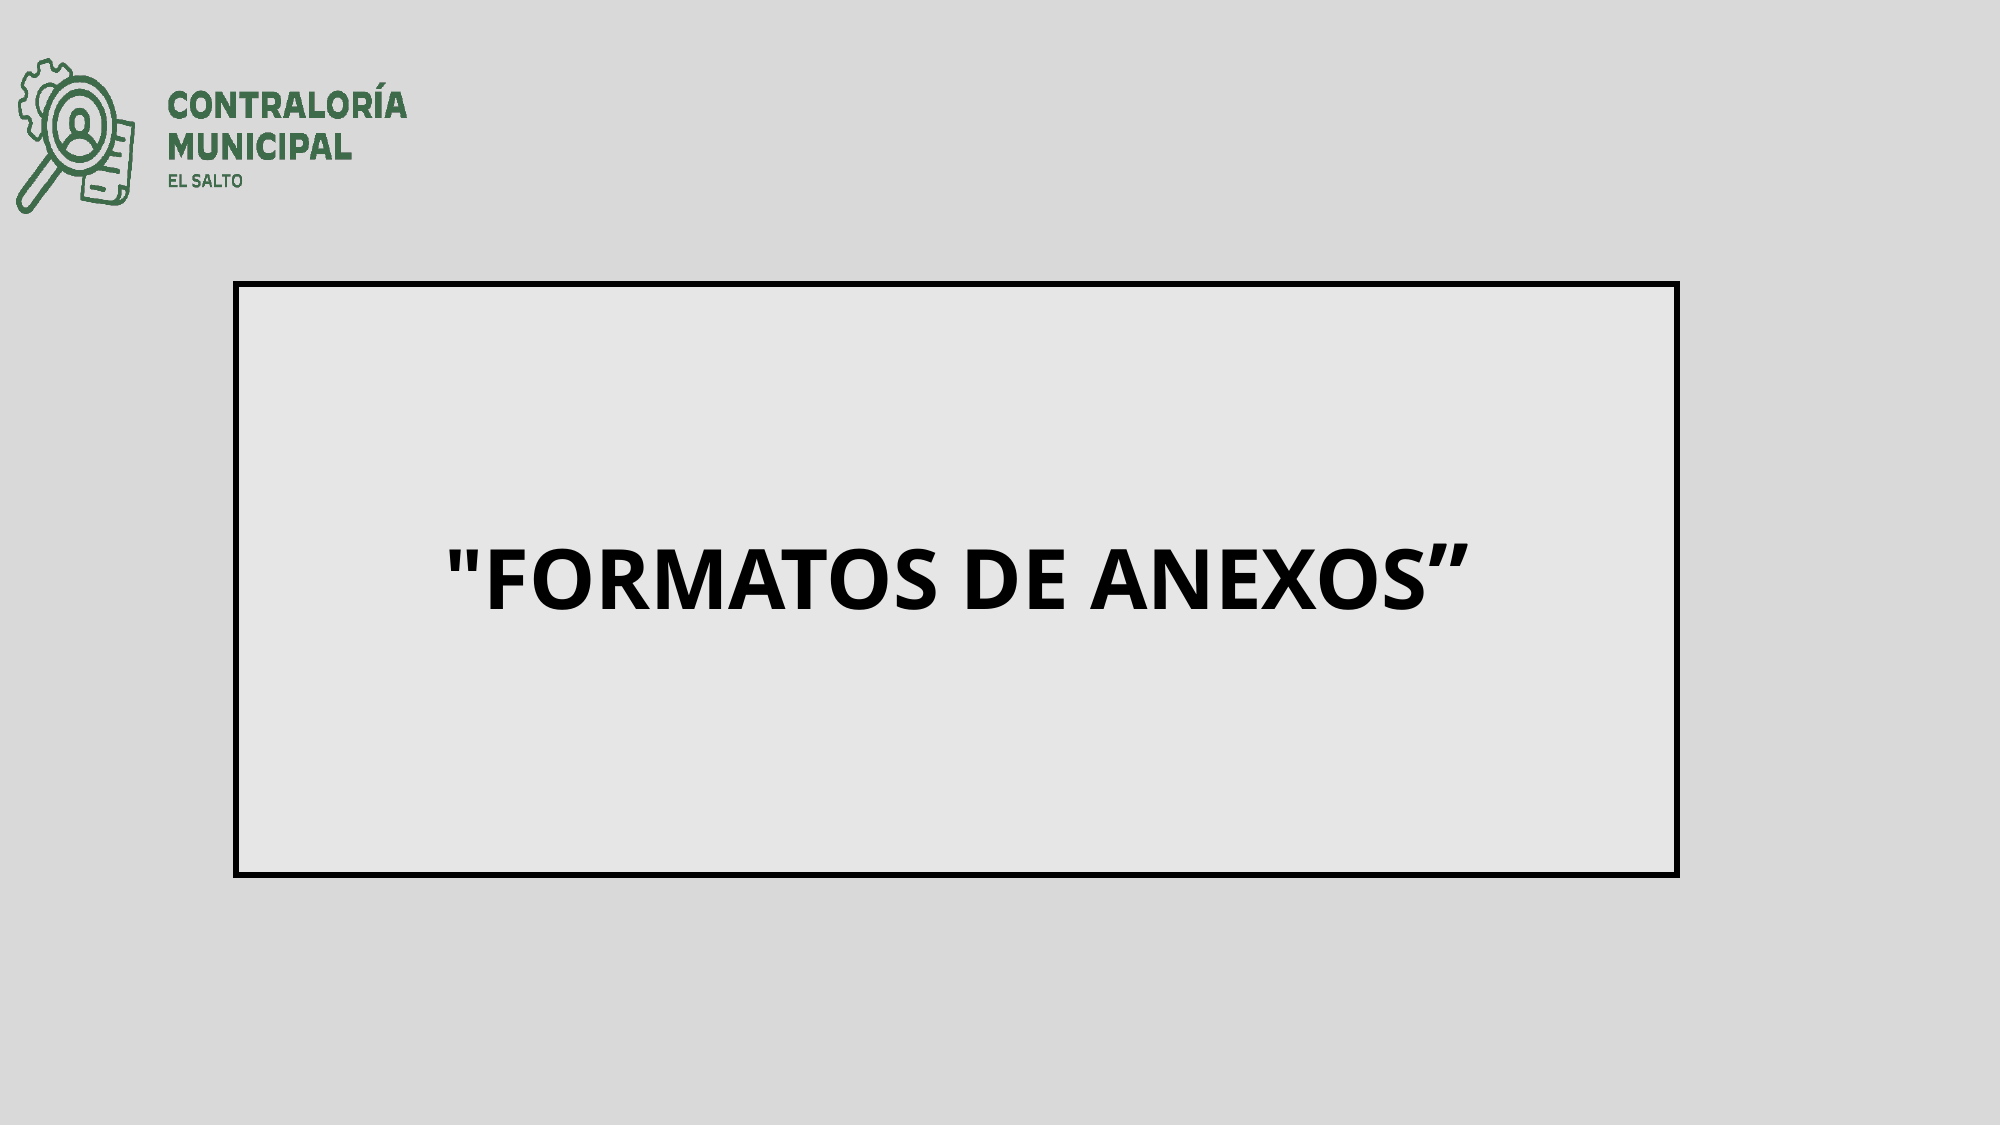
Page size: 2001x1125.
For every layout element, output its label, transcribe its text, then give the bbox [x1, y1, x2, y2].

picture [16, 58, 407, 214]
list "FORMATOS DE ANEXOS” [235, 283, 1678, 876]
